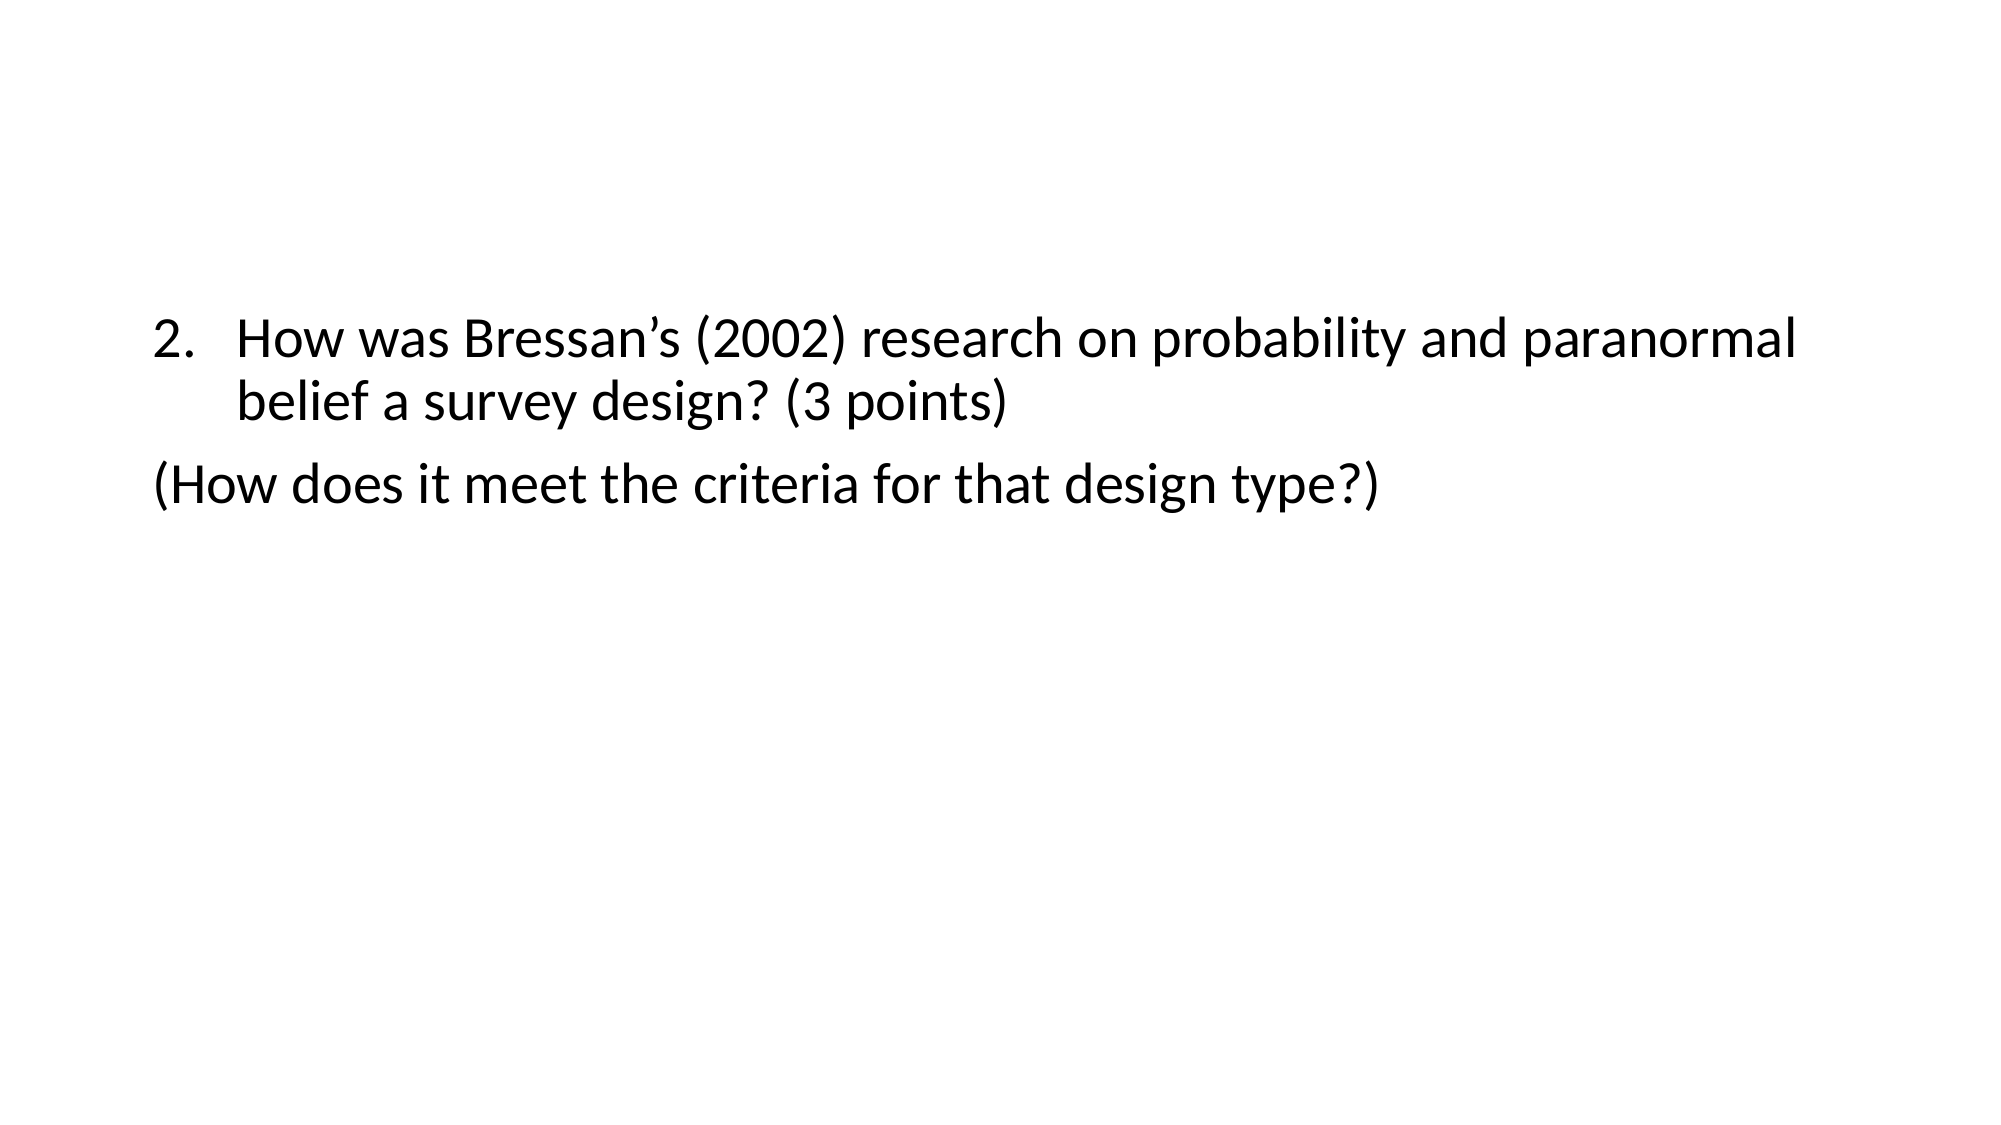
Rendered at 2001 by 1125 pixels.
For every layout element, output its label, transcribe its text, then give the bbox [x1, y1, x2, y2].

list How was Bressan’s (2002) research on probability and paranormal belief a survey design? (3 points) (How does it meet the criteria for that design type?) [137, 299, 1863, 1014]
